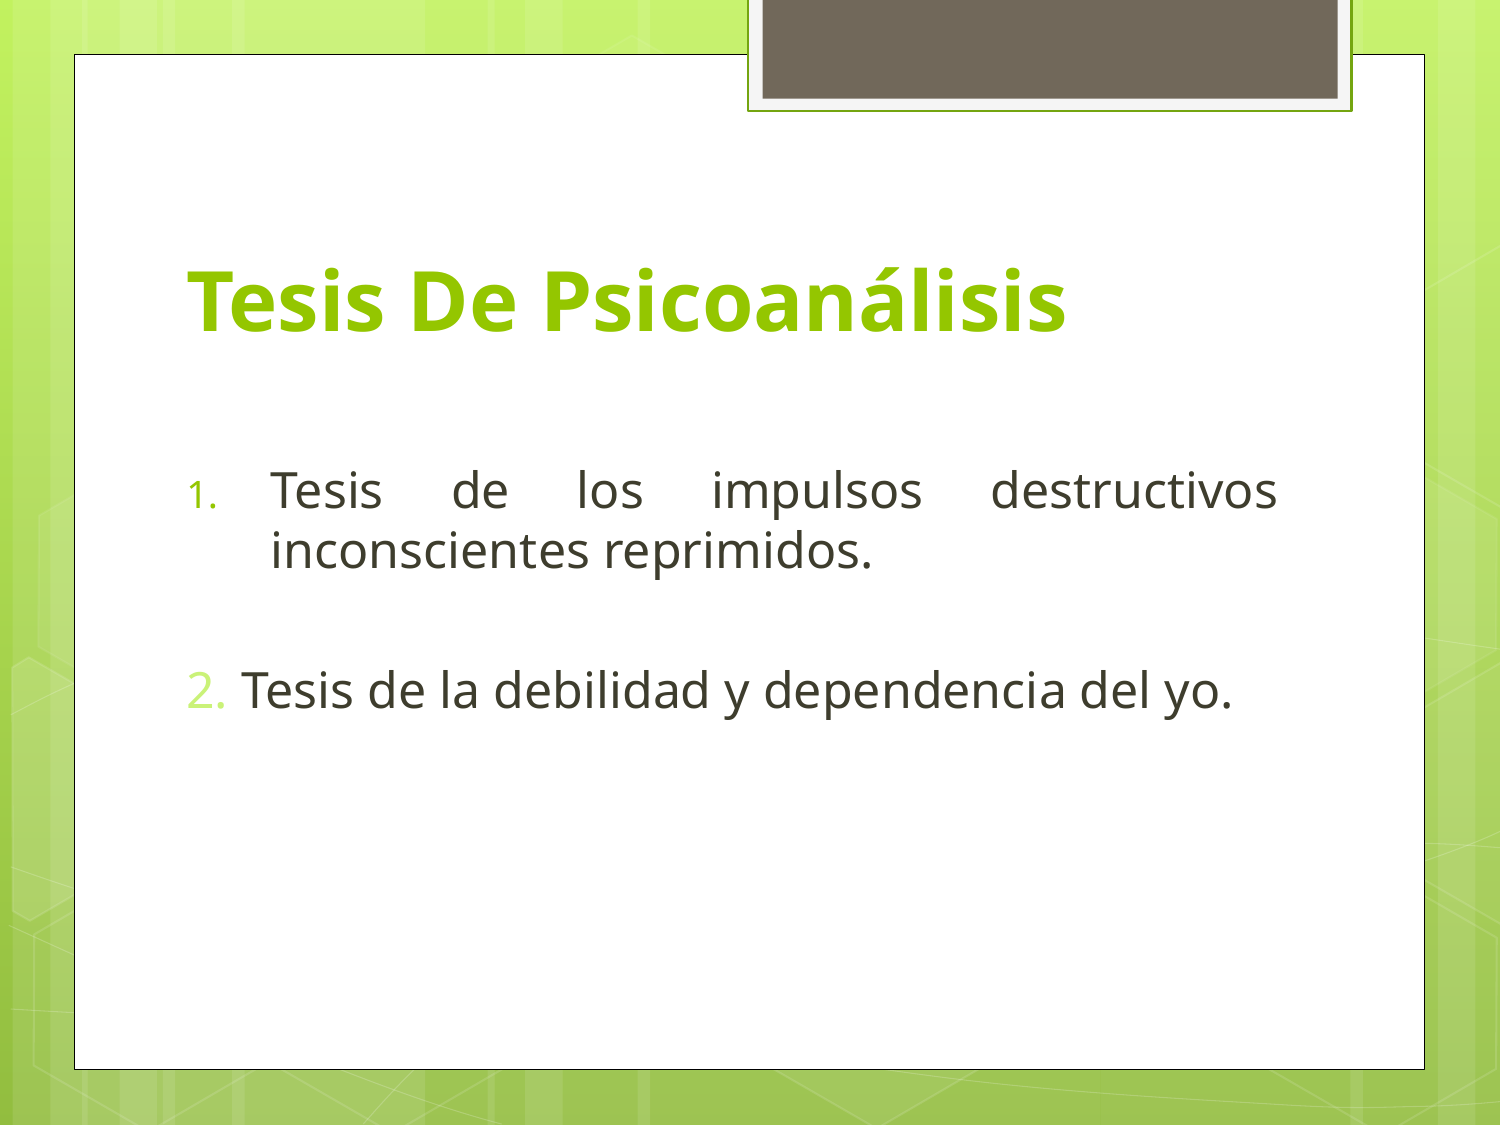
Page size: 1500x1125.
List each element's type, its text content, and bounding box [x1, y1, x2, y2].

list Tesis de los impulsos destructivos inconscientes reprimidos. 2. Tesis de la debilidad y dependencia del yo. [171, 381, 1294, 957]
title Tesis De Psicoanálisis [171, 168, 1324, 357]
